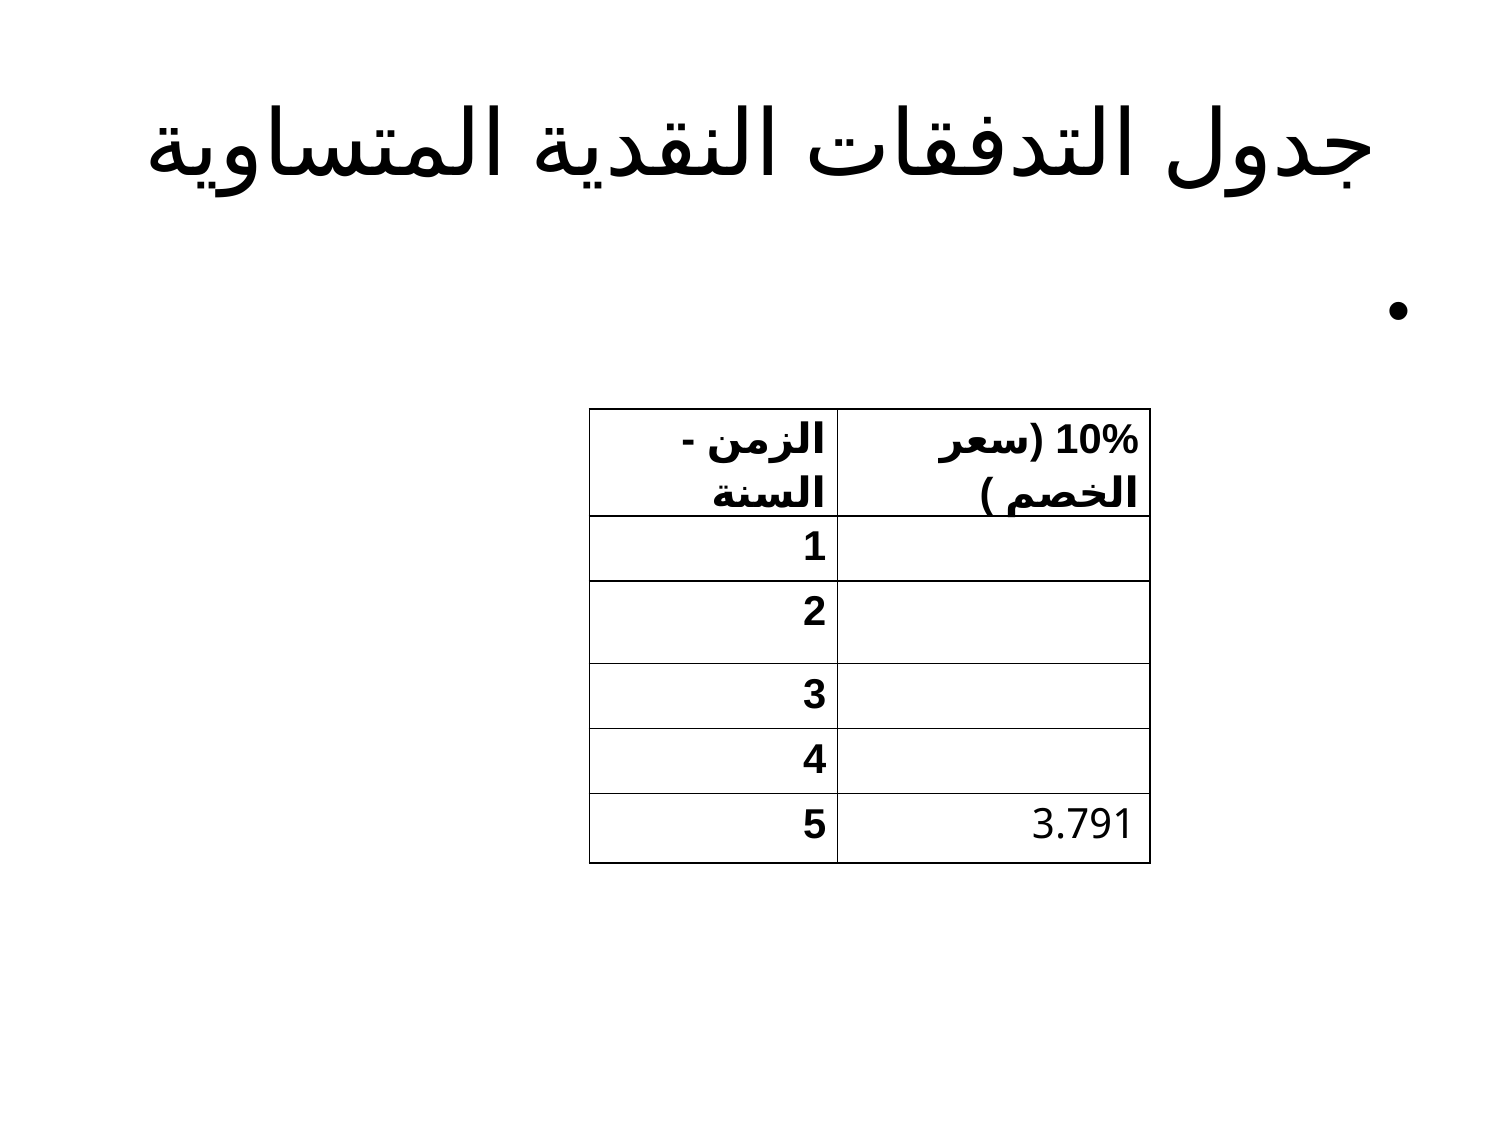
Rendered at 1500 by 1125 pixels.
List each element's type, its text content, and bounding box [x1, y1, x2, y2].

table_cell [838, 582, 1149, 663]
list [75, 262, 1425, 1005]
table_header 10% (سعر الخصم ) [838, 410, 1149, 515]
table_cell [838, 729, 1149, 793]
table_cell [838, 517, 1149, 580]
table_cell 5 [590, 794, 837, 862]
title جدول التدفقات النقدية المتساوية [75, 45, 1425, 233]
table_cell 1 [590, 517, 837, 580]
table_cell 3 [590, 664, 837, 728]
table_header الزمن - السنة [590, 410, 837, 515]
table_cell 4 [590, 729, 837, 793]
table_cell [838, 664, 1149, 728]
table_cell 2 [590, 582, 837, 663]
table_cell 3.791 [838, 794, 1149, 862]
